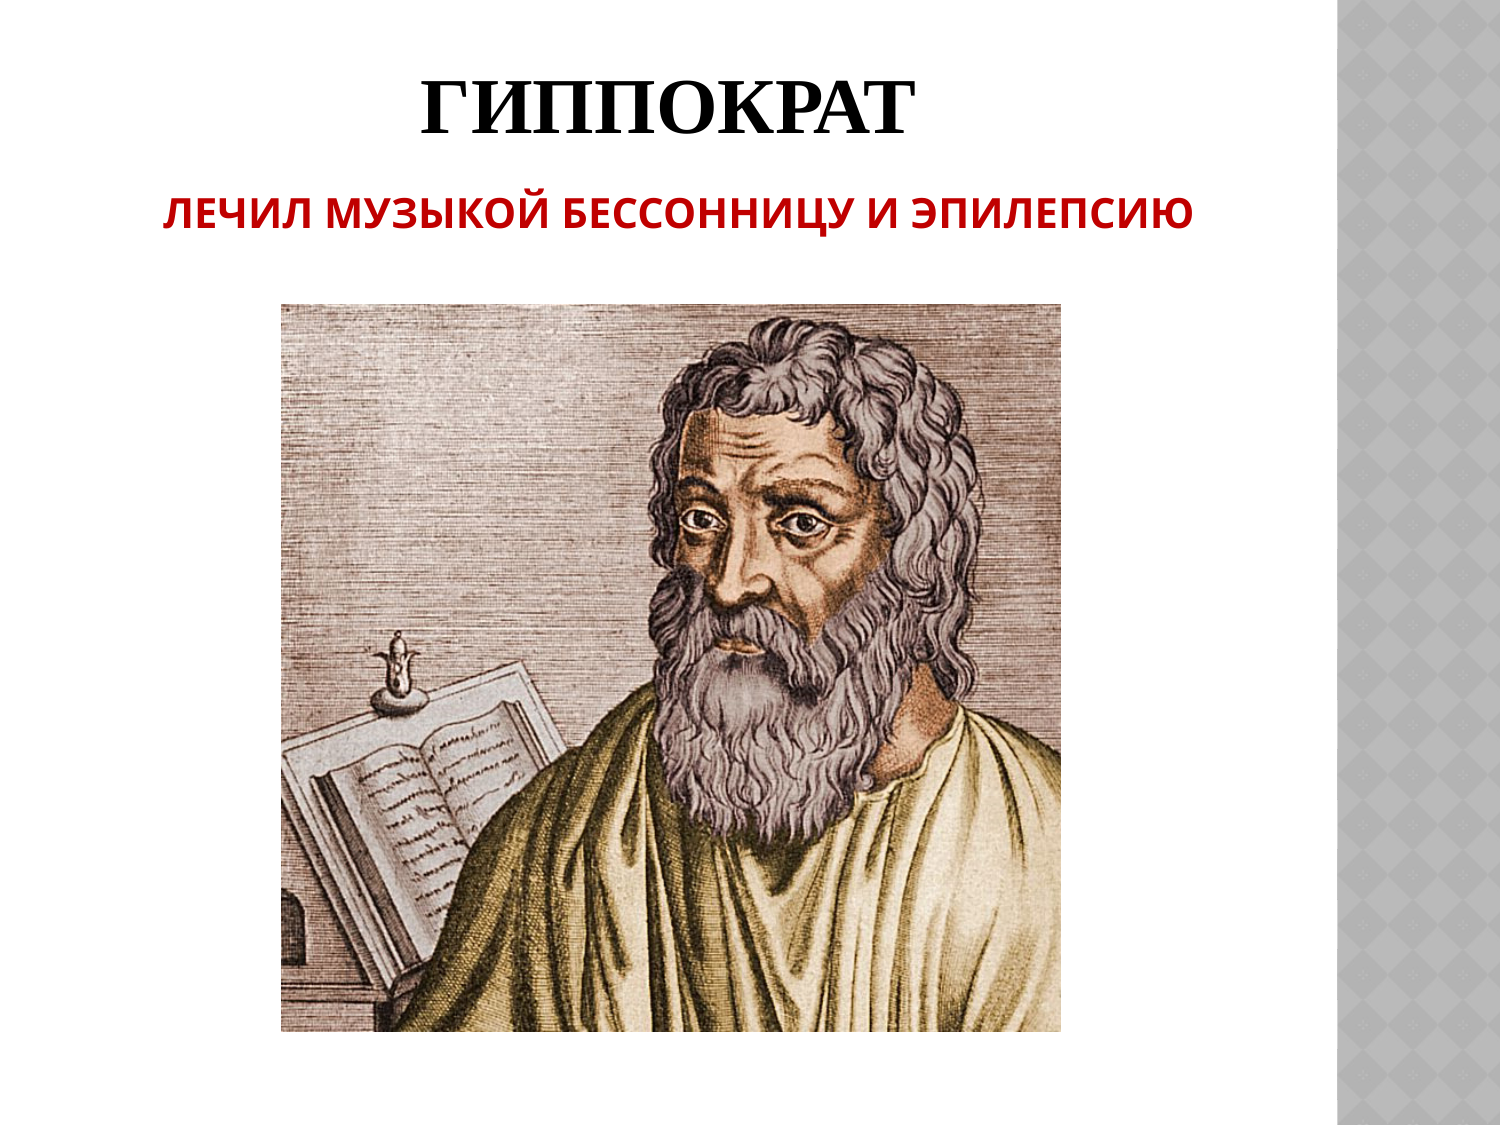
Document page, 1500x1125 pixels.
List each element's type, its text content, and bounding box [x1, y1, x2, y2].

title Гиппократ лечил музыкой бессонницу и эпилепсию [75, 52, 1263, 340]
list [280, 304, 1062, 1032]
